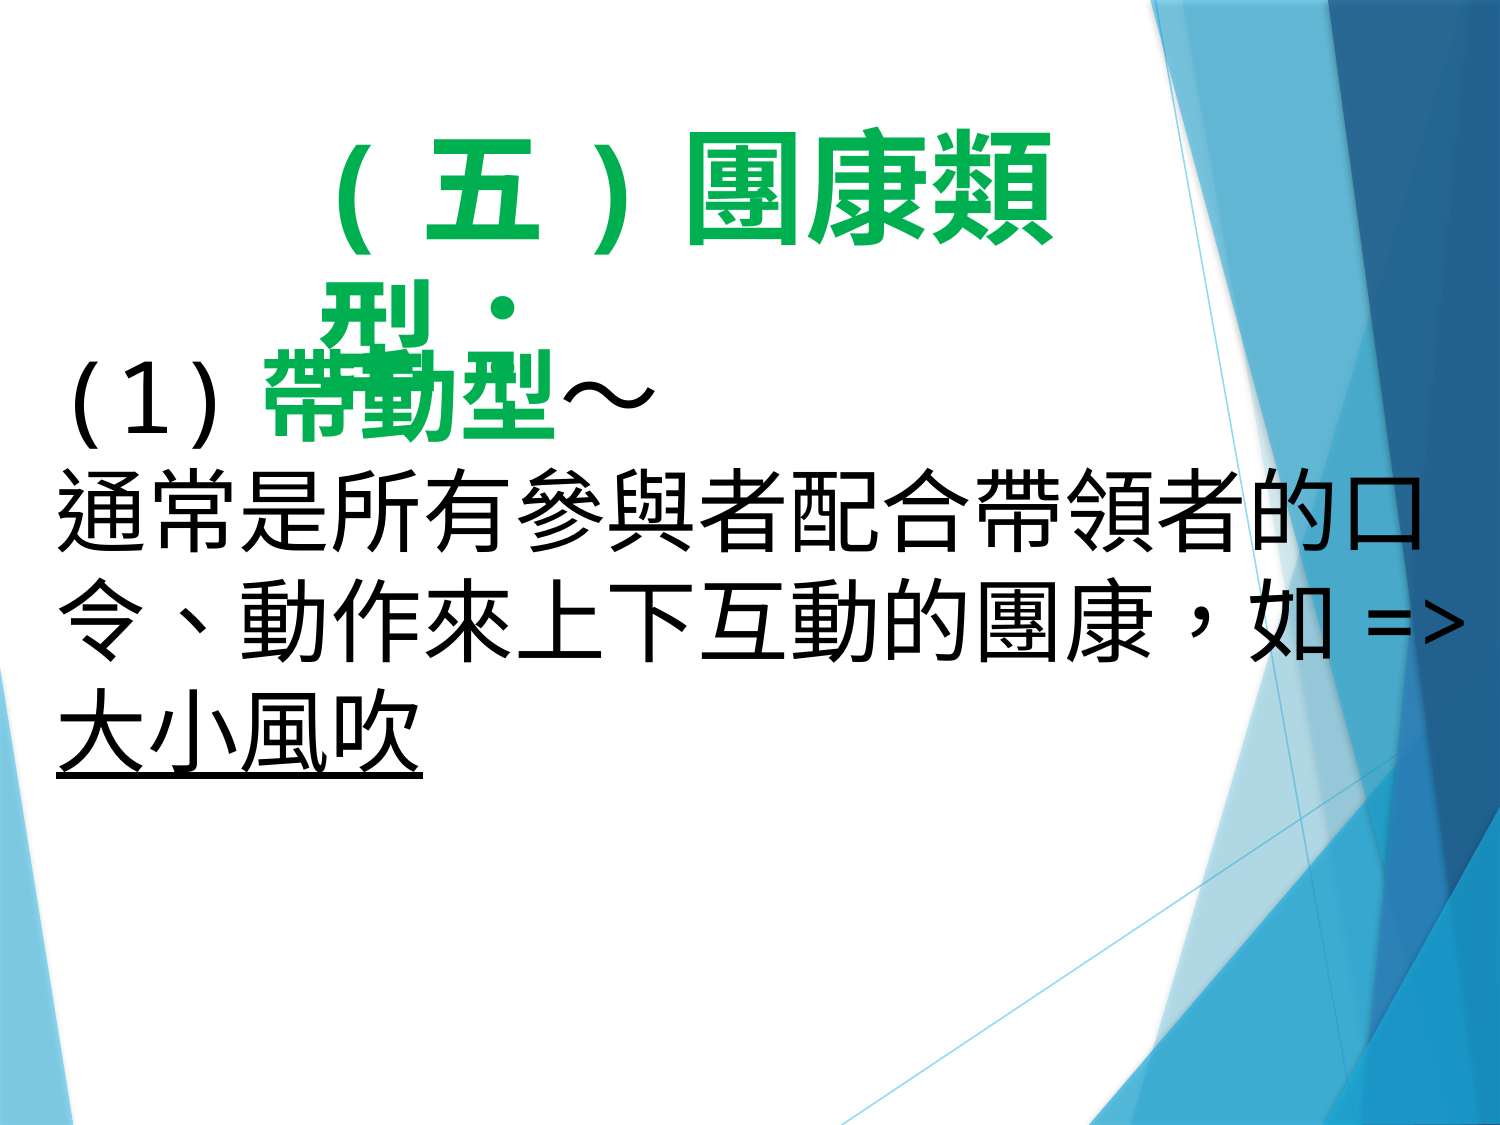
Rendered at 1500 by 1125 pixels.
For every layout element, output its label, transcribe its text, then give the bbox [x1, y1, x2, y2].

text_box (五)團康類型： [301, 101, 1235, 326]
text_box (1)帶動型～ 通常是所有參與者配合帶領者的口令、動作來上下互動的團康，如=>大小風吹 [40, 326, 1500, 791]
